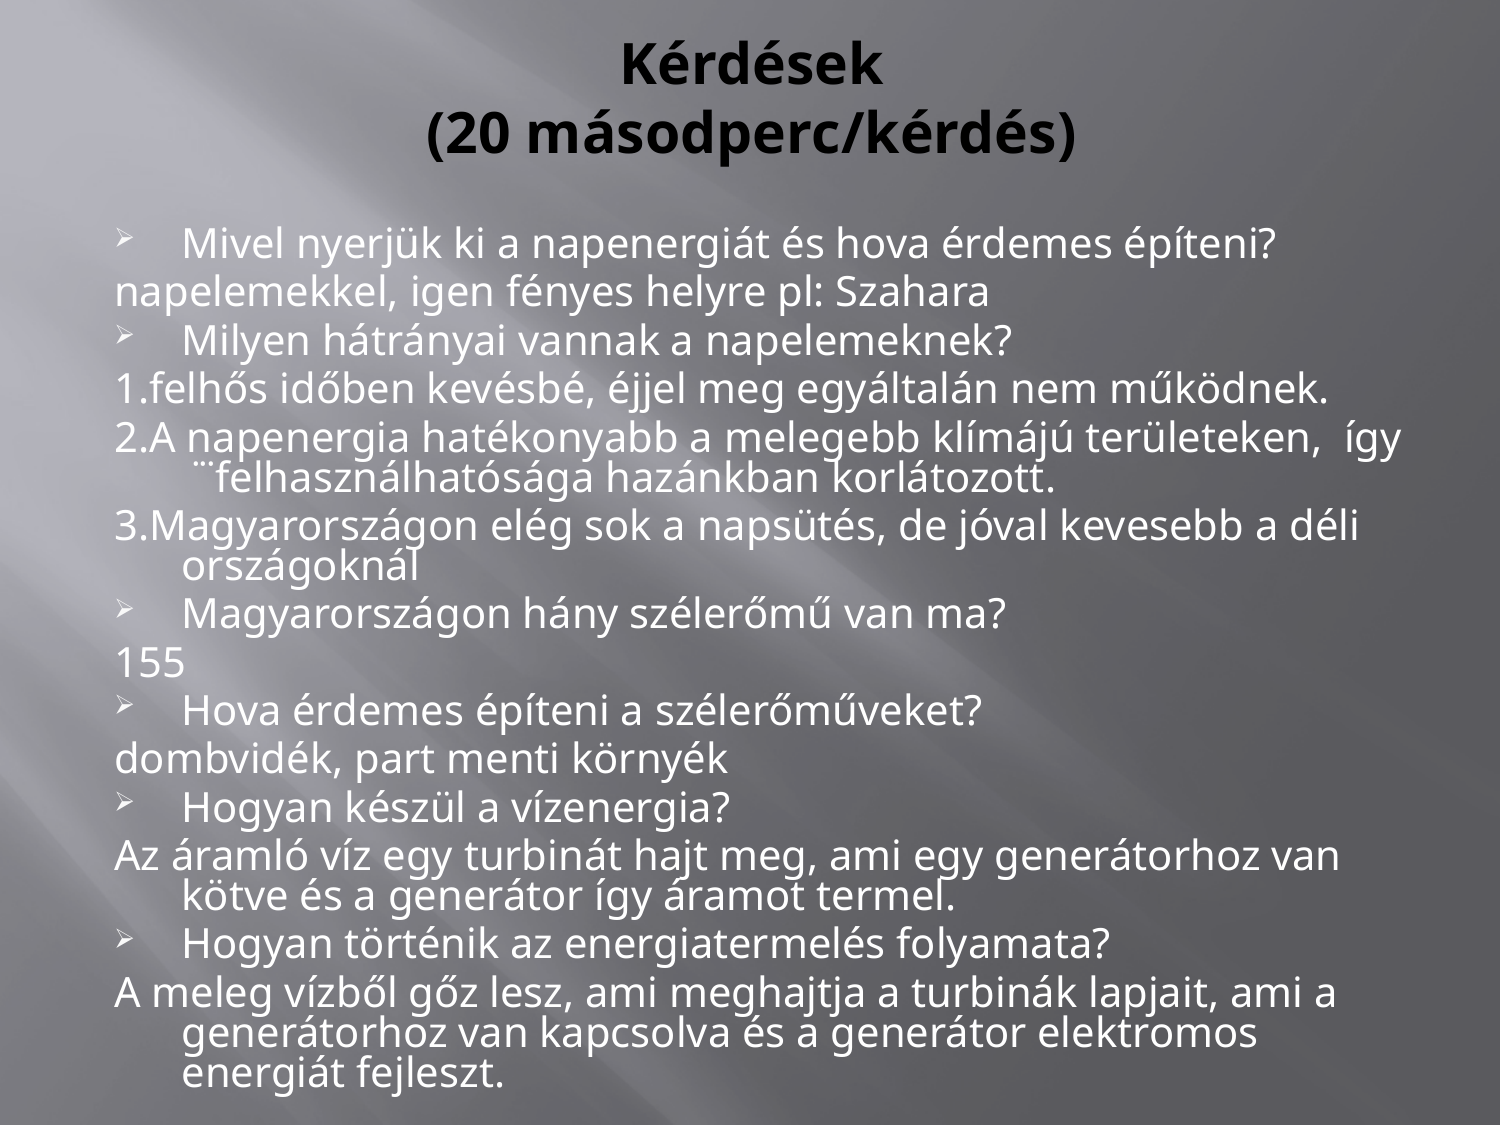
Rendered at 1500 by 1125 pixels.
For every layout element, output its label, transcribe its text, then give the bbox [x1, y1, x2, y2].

title Kérdések (20 másodperc/kérdés) [76, 19, 1427, 173]
list Mivel nyerjük ki a napenergiát és hova érdemes építeni? napelemekkel, igen fényes helyre pl: Szahara Milyen hátrányai vannak a napelemeknek? 1.felhős időben kevésbé, éjjel meg egyáltalán nem működnek. 2.A napenergia hatékonyabb a melegebb klímájú területeken, így ˙˙˙felhasználhatósága hazánkban korlátozott. 3.Magyarországon elég sok a napsütés, de jóval kevesebb a déli országoknál Magyarországon hány szélerőmű van ma? 155 Hova érdemes építeni a szélerőműveket? dombvidék, part menti környék Hogyan készül a vízenergia? Az áramló víz egy turbinát hajt meg, ami egy generátorhoz van kötve és a generátor így áramot termel. Hogyan történik az energiatermelés folyamata? A meleg vízből gőz lesz, ami meghajtja a turbinák lapjait, ami a generátorhoz van kapcsolva és a generátor elektromos energiát fejleszt. [76, 218, 1428, 1125]
